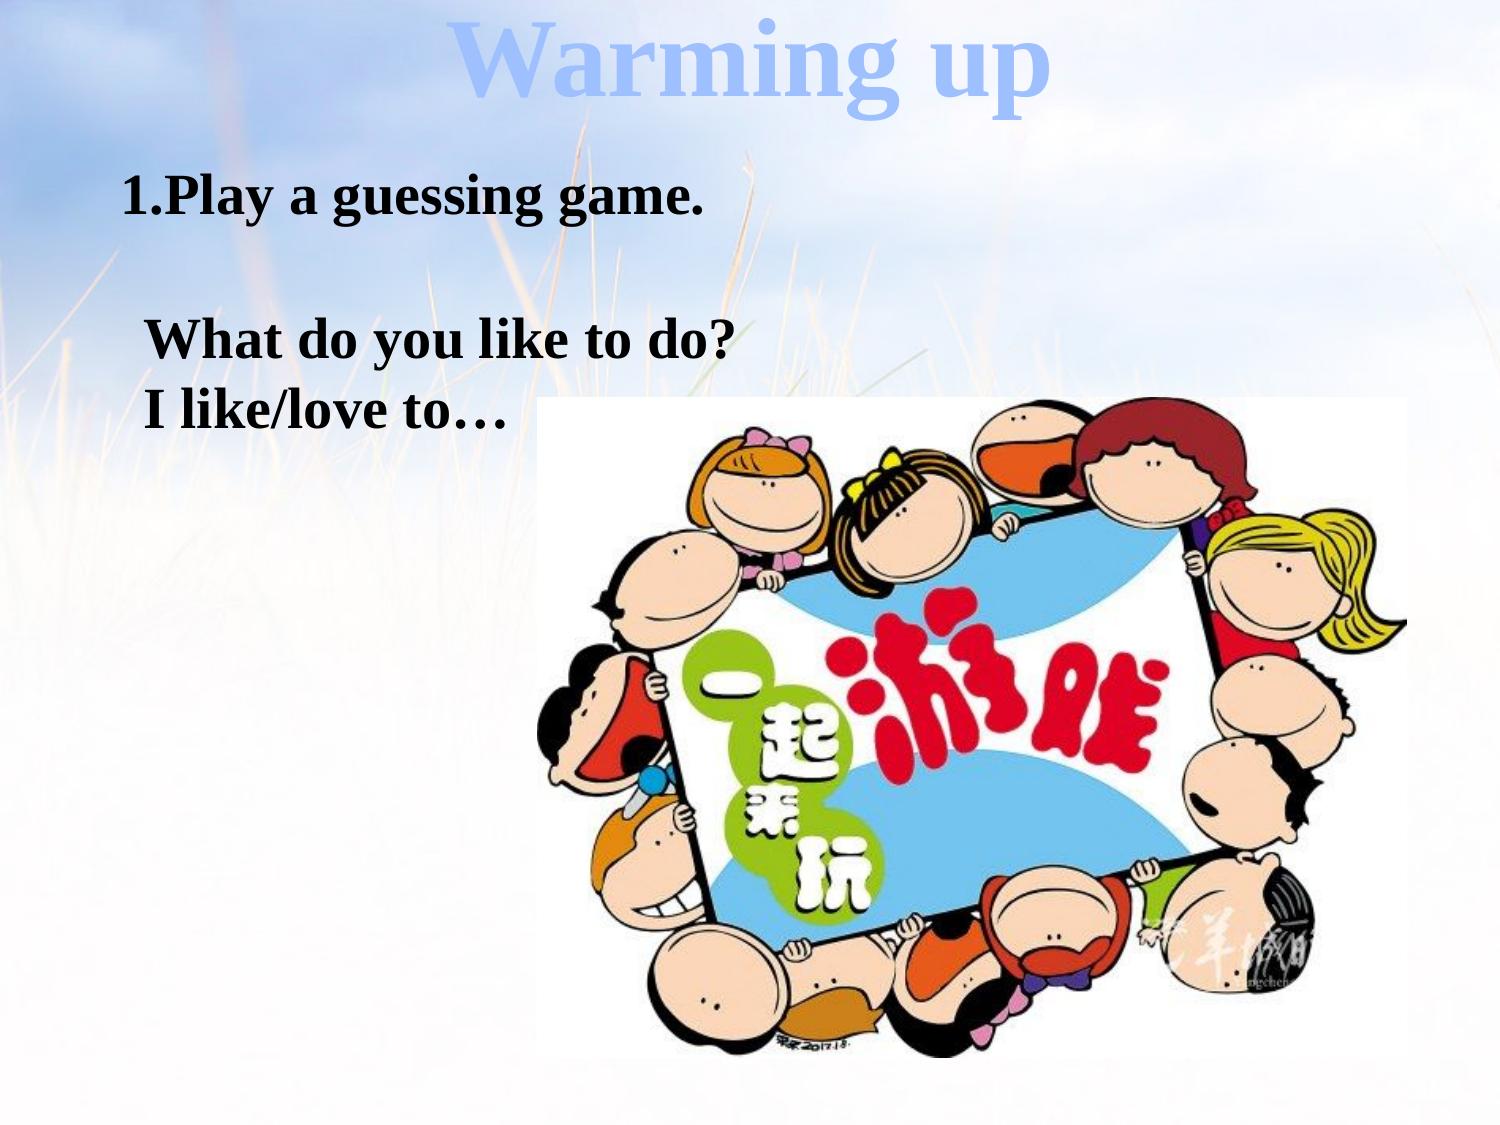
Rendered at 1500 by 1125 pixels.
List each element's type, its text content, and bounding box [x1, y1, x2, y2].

text_box Warming up [0, 0, 1500, 127]
text_box 1.Play a guessing game. [105, 149, 1302, 234]
picture [0, 127, 1500, 1125]
text_box What do you like to do? I like/love to… [128, 292, 1043, 448]
